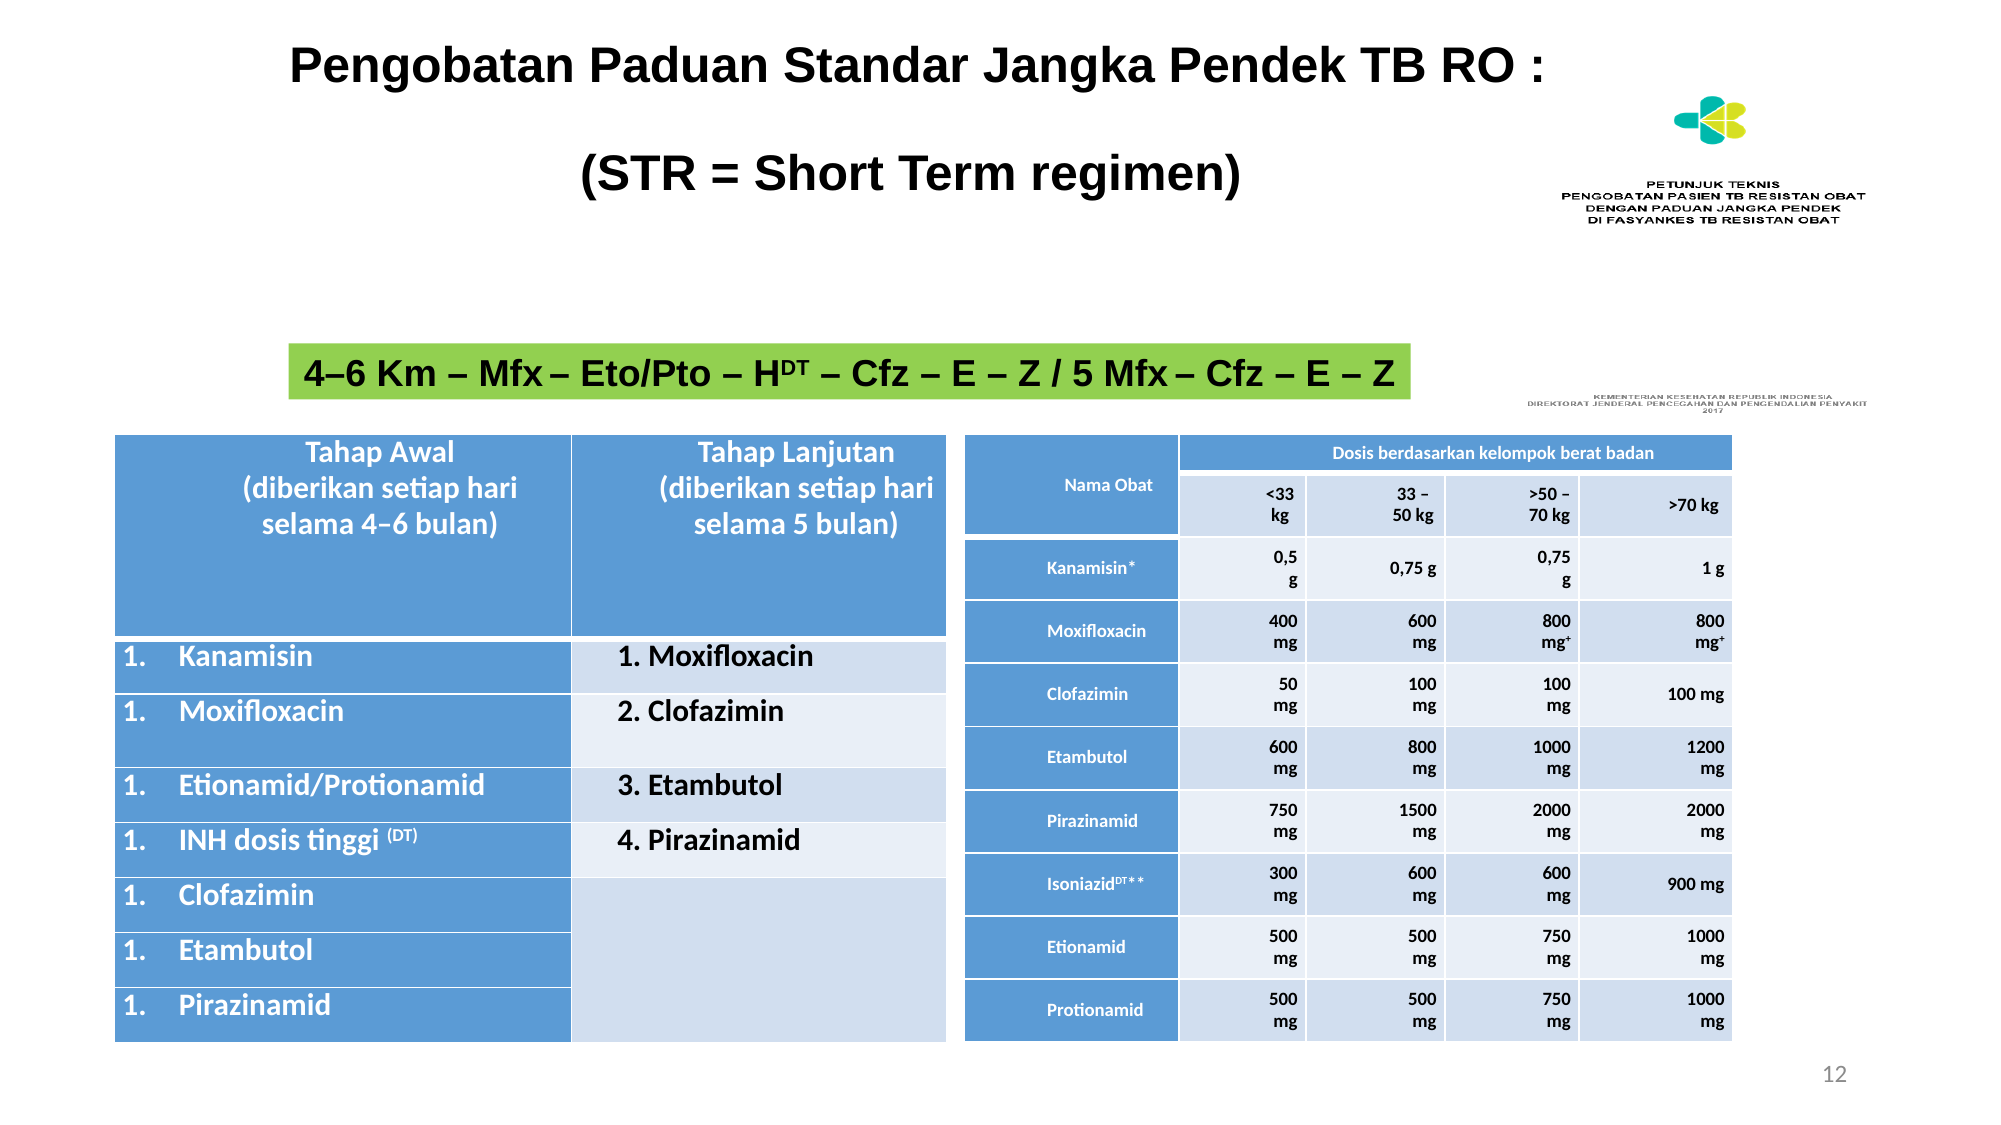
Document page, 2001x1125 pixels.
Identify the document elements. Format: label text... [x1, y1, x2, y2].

table_cell [572, 878, 946, 1042]
table_cell 600 mg [1446, 854, 1578, 915]
table_cell Clofazimin [115, 878, 571, 932]
table_cell Pirazinamid [115, 988, 571, 1042]
table_cell 1200 mg [1580, 727, 1732, 789]
table_cell Protionamid [965, 980, 1178, 1041]
table_cell 750 mg [1446, 980, 1578, 1041]
picture [1514, 82, 1894, 423]
table_cell 3. Etambutol [572, 768, 946, 822]
table_cell 400 mg [1180, 601, 1305, 662]
table_cell Etambutol [965, 727, 1178, 789]
table_cell Moxifloxacin [115, 695, 571, 767]
table_cell >70 kg [1580, 476, 1732, 536]
table_cell Kanamisin* [965, 540, 1178, 599]
table_cell 33 – 50 kg [1307, 476, 1444, 536]
table_cell 2000 mg [1446, 791, 1578, 852]
table_cell 1 g [1580, 538, 1732, 599]
table_cell Clofazimin [965, 664, 1178, 726]
table_cell Pirazinamid [965, 791, 1178, 852]
table_cell 500 mg [1180, 980, 1305, 1041]
table_cell 1000 mg [1446, 727, 1578, 789]
table_cell Etambutol [115, 933, 571, 987]
table_cell IsoniazidDT** [965, 854, 1178, 915]
table_cell 100 mg [1446, 664, 1578, 726]
table_cell 600 mg [1307, 854, 1444, 915]
table_cell 1. Moxifloxacin [572, 642, 946, 693]
table_cell 750 mg [1180, 791, 1305, 852]
table_cell 600 mg [1180, 727, 1305, 789]
table_cell Etionamid [965, 917, 1178, 978]
table_cell 0,5 g [1180, 538, 1305, 599]
table_cell 500 mg [1307, 917, 1444, 978]
table_cell 2000 mg [1580, 791, 1732, 852]
table_cell 1000 mg [1580, 917, 1732, 978]
table_cell 100 mg [1307, 664, 1444, 726]
table_cell 600 mg [1307, 601, 1444, 662]
table_cell 800 mg+ [1446, 601, 1578, 662]
table_cell <33 kg [1180, 476, 1305, 536]
table_cell 4. Pirazinamid [572, 823, 946, 877]
text_box 4–6 Km – Mfx – Eto/Pto – HDT – Cfz – E – Z / 5 Mfx – Cfz – E – Z [288, 343, 357, 400]
table_header Tahap Lanjutan (diberikan setiap hari selama 5 bulan) [572, 471, 946, 636]
table_header Tahap Awal (diberikan setiap hari selama 4–6 bulan) [115, 435, 571, 636]
table_cell Etionamid/Protionamid [115, 768, 571, 822]
table_cell INH dosis tinggi (DT) [115, 823, 571, 877]
table_cell 0,75 g [1307, 538, 1444, 599]
table_cell 2. Clofazimin [572, 695, 946, 767]
table_cell 800 mg+ [1580, 601, 1732, 662]
title Pengobatan Paduan Standar Jangka Pendek TB RO : (STR = Short Term regimen) [249, 41, 1587, 204]
table_cell 0,75 g [1446, 538, 1578, 599]
slide_number 12 [1412, 1042, 1863, 1103]
table_cell 50 mg [1180, 664, 1305, 726]
table_cell 500 mg [1180, 917, 1305, 978]
table_cell 1500 mg [1307, 791, 1444, 852]
table_cell Kanamisin [115, 642, 571, 693]
table_cell Moxifloxacin [965, 601, 1178, 662]
text_box [357, 279, 2000, 471]
table_cell 100 mg [1580, 664, 1732, 726]
table_header Nama Obat [965, 435, 1178, 534]
table_cell 500 mg [1307, 980, 1444, 1041]
table_cell >50 – 70 kg [1446, 476, 1578, 536]
table_cell 900 mg [1580, 854, 1732, 915]
table_cell 750 mg [1446, 917, 1578, 978]
table_header Dosis berdasarkan kelompok berat badan [1180, 435, 1732, 470]
table_cell 1000 mg [1580, 980, 1732, 1041]
table_cell 800 mg [1307, 727, 1444, 789]
table_cell 300 mg [1180, 854, 1305, 915]
